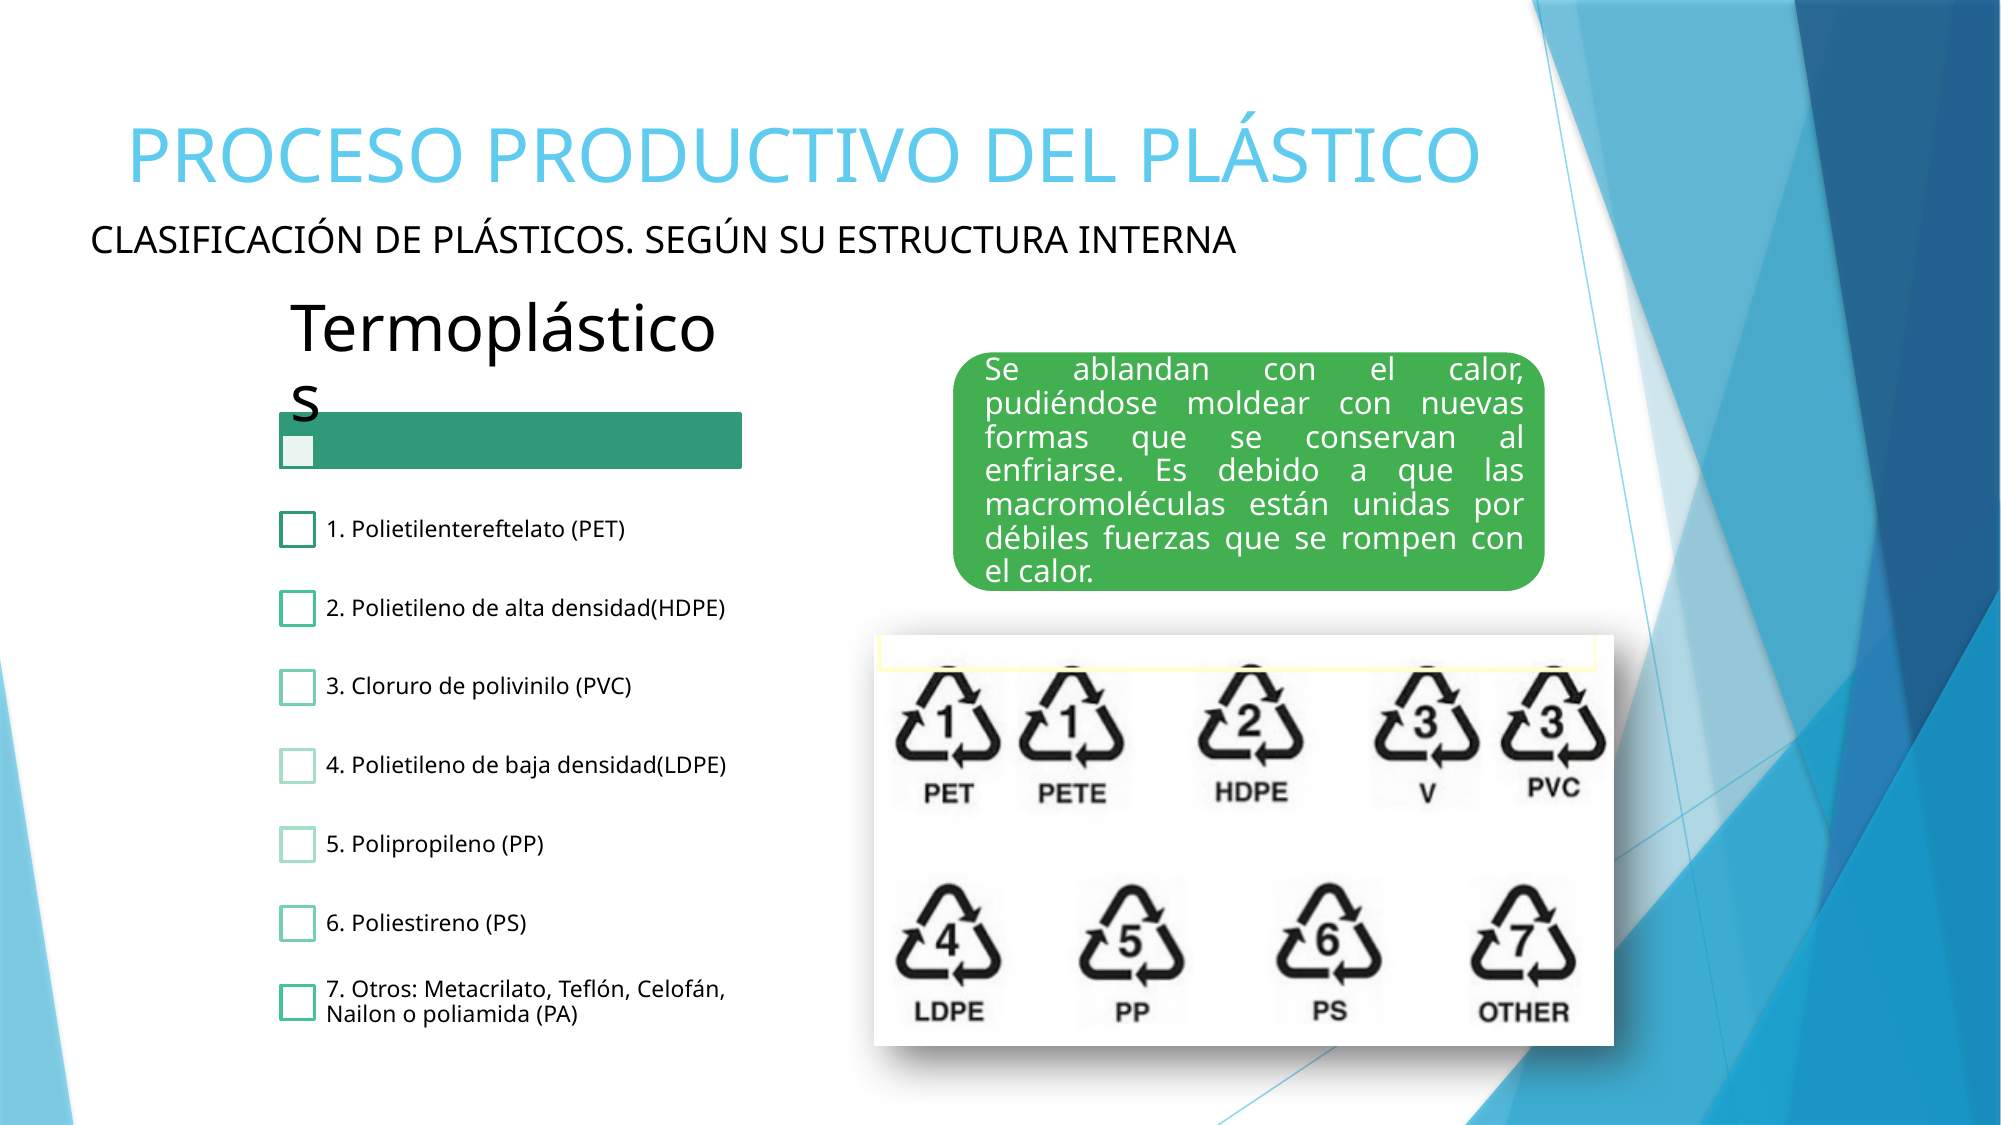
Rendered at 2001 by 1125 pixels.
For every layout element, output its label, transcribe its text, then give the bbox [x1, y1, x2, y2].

title PROCESO PRODUCTIVO DEL PLÁSTICO [111, 99, 1522, 317]
picture [874, 634, 1615, 1047]
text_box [951, 336, 1547, 607]
text_box CLASIFICACIÓN DE PLÁSTICOS. SEGÚN SU ESTRUCTURA INTERNA [75, 208, 1253, 268]
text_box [41, 316, 981, 1043]
